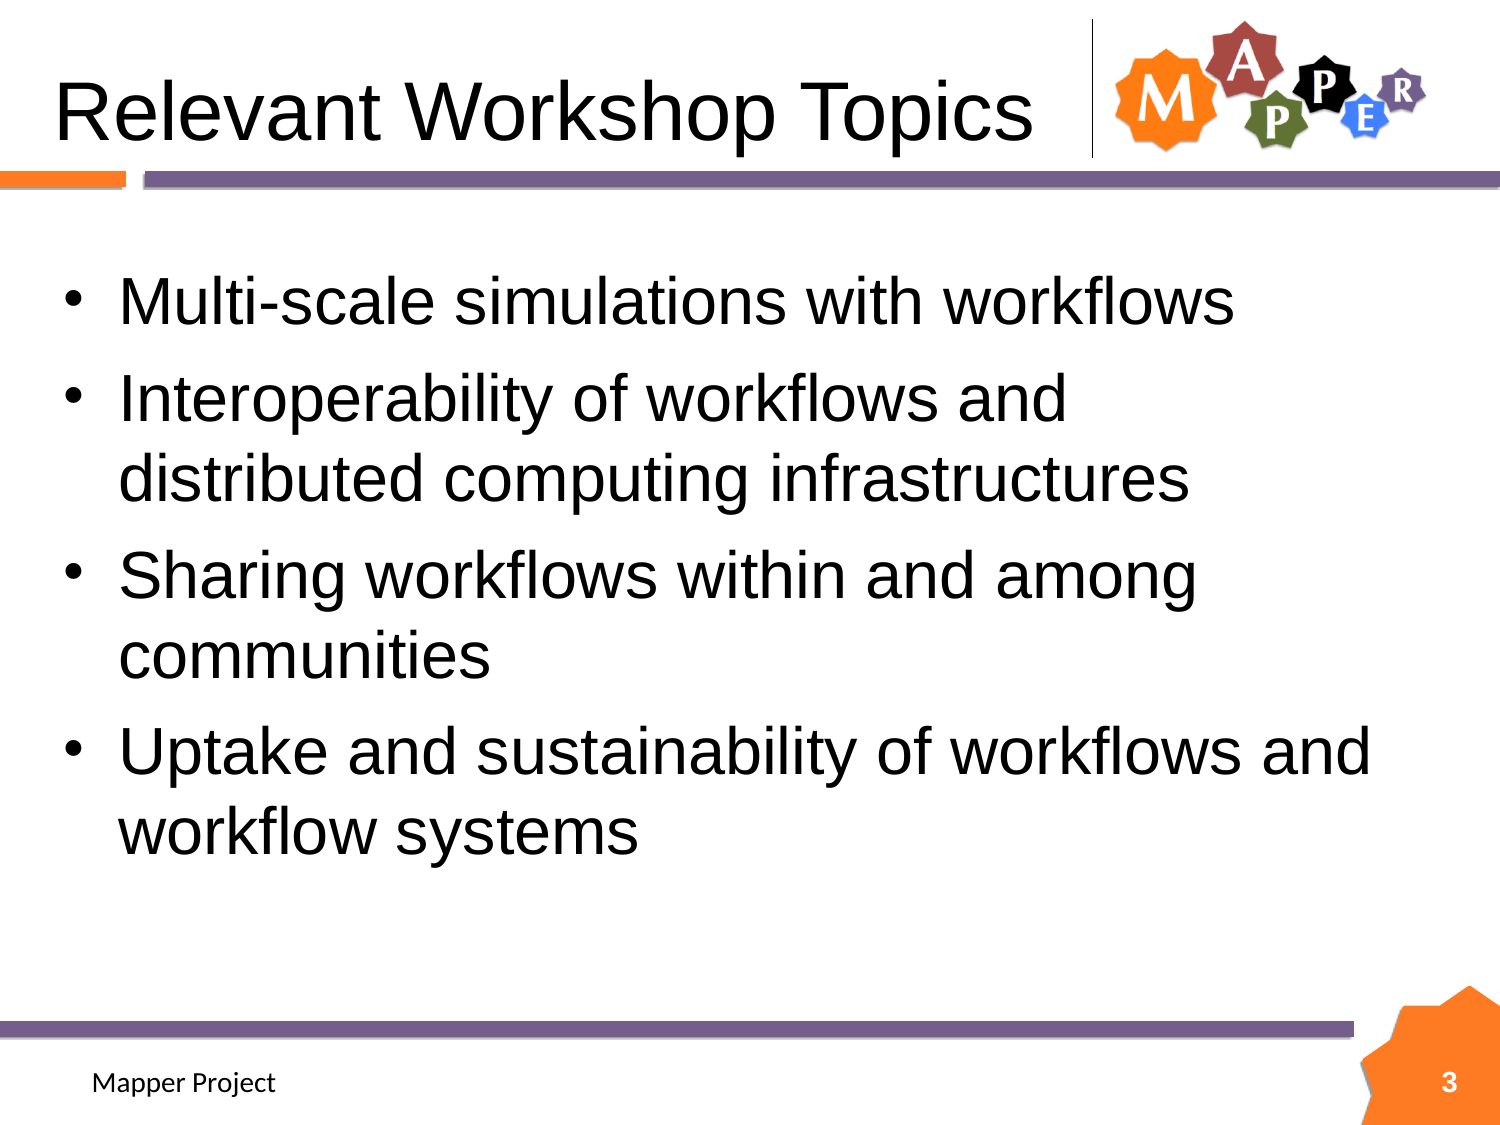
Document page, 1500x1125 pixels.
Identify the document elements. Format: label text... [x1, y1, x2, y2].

list Multi-scale simulations with workflows Interoperability of workflows and distributed computing infrastructures Sharing workflows within and among communities Uptake and sustainability of workflows and workflow systems [46, 250, 1398, 1019]
title Relevant Workshop Topics [38, 0, 1124, 216]
picture [1124, 19, 1435, 158]
footer Mapper Project [76, 1049, 1424, 1111]
